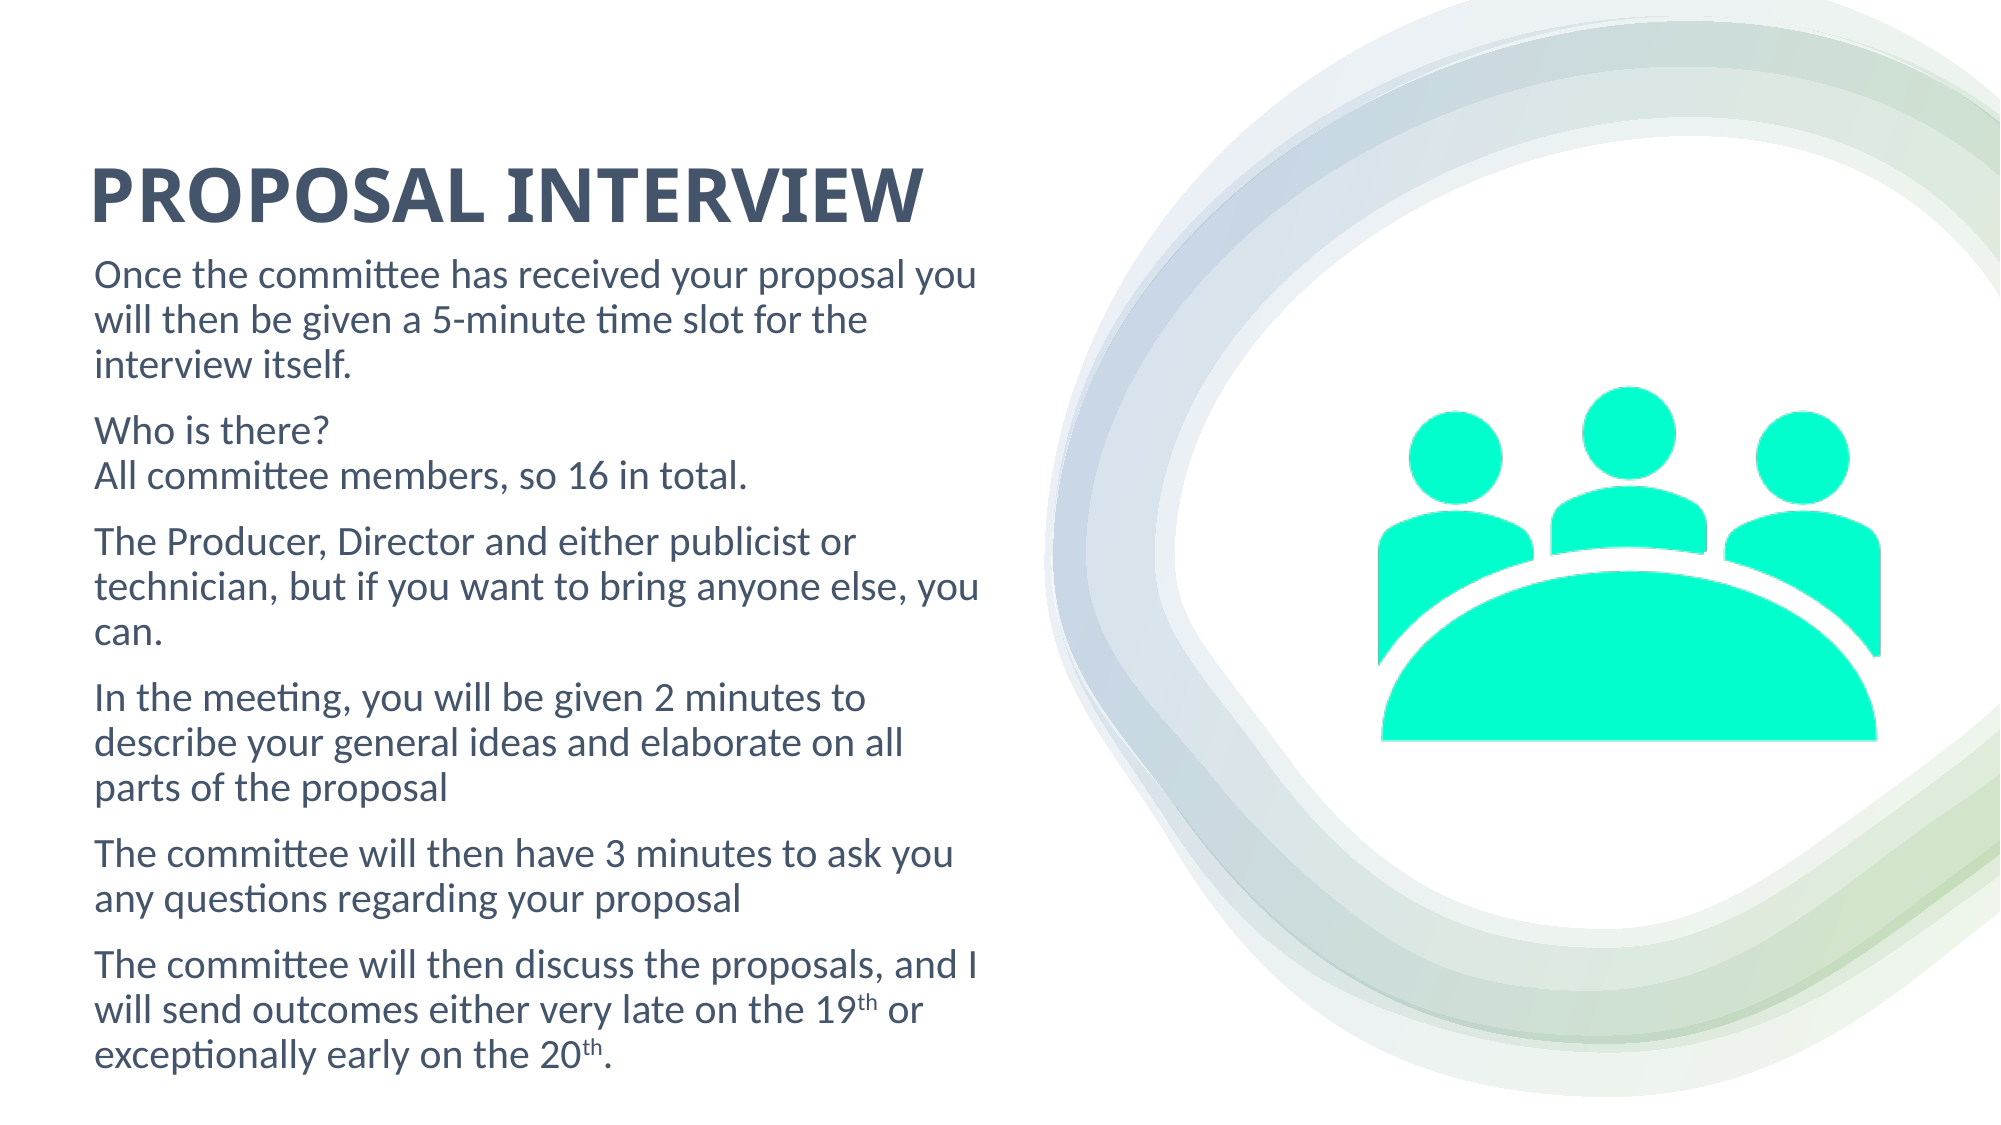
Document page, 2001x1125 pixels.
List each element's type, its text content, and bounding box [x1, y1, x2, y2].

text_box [1044, 0, 2000, 1097]
picture [1332, 267, 1927, 861]
list Once the committee has received your proposal you will then be given a 5-minute time slot for the interview itself. Who is there? All committee members, so 16 in total. The Producer, Director and either publicist or technician, but if you want to bring anyone else, you can. In the meeting, you will be given 2 minutes to describe your general ideas and elaborate on all parts of the proposal The committee will then have 3 minutes to ask you any questions regarding your proposal The committee will then discuss the proposals, and I will send outcomes either very late on the 19th or exceptionally early on the 20th. [79, 317, 1000, 1013]
title PROPOSAL INTERVIEW [73, 78, 942, 318]
text_box [0, 0, 2000, 1125]
